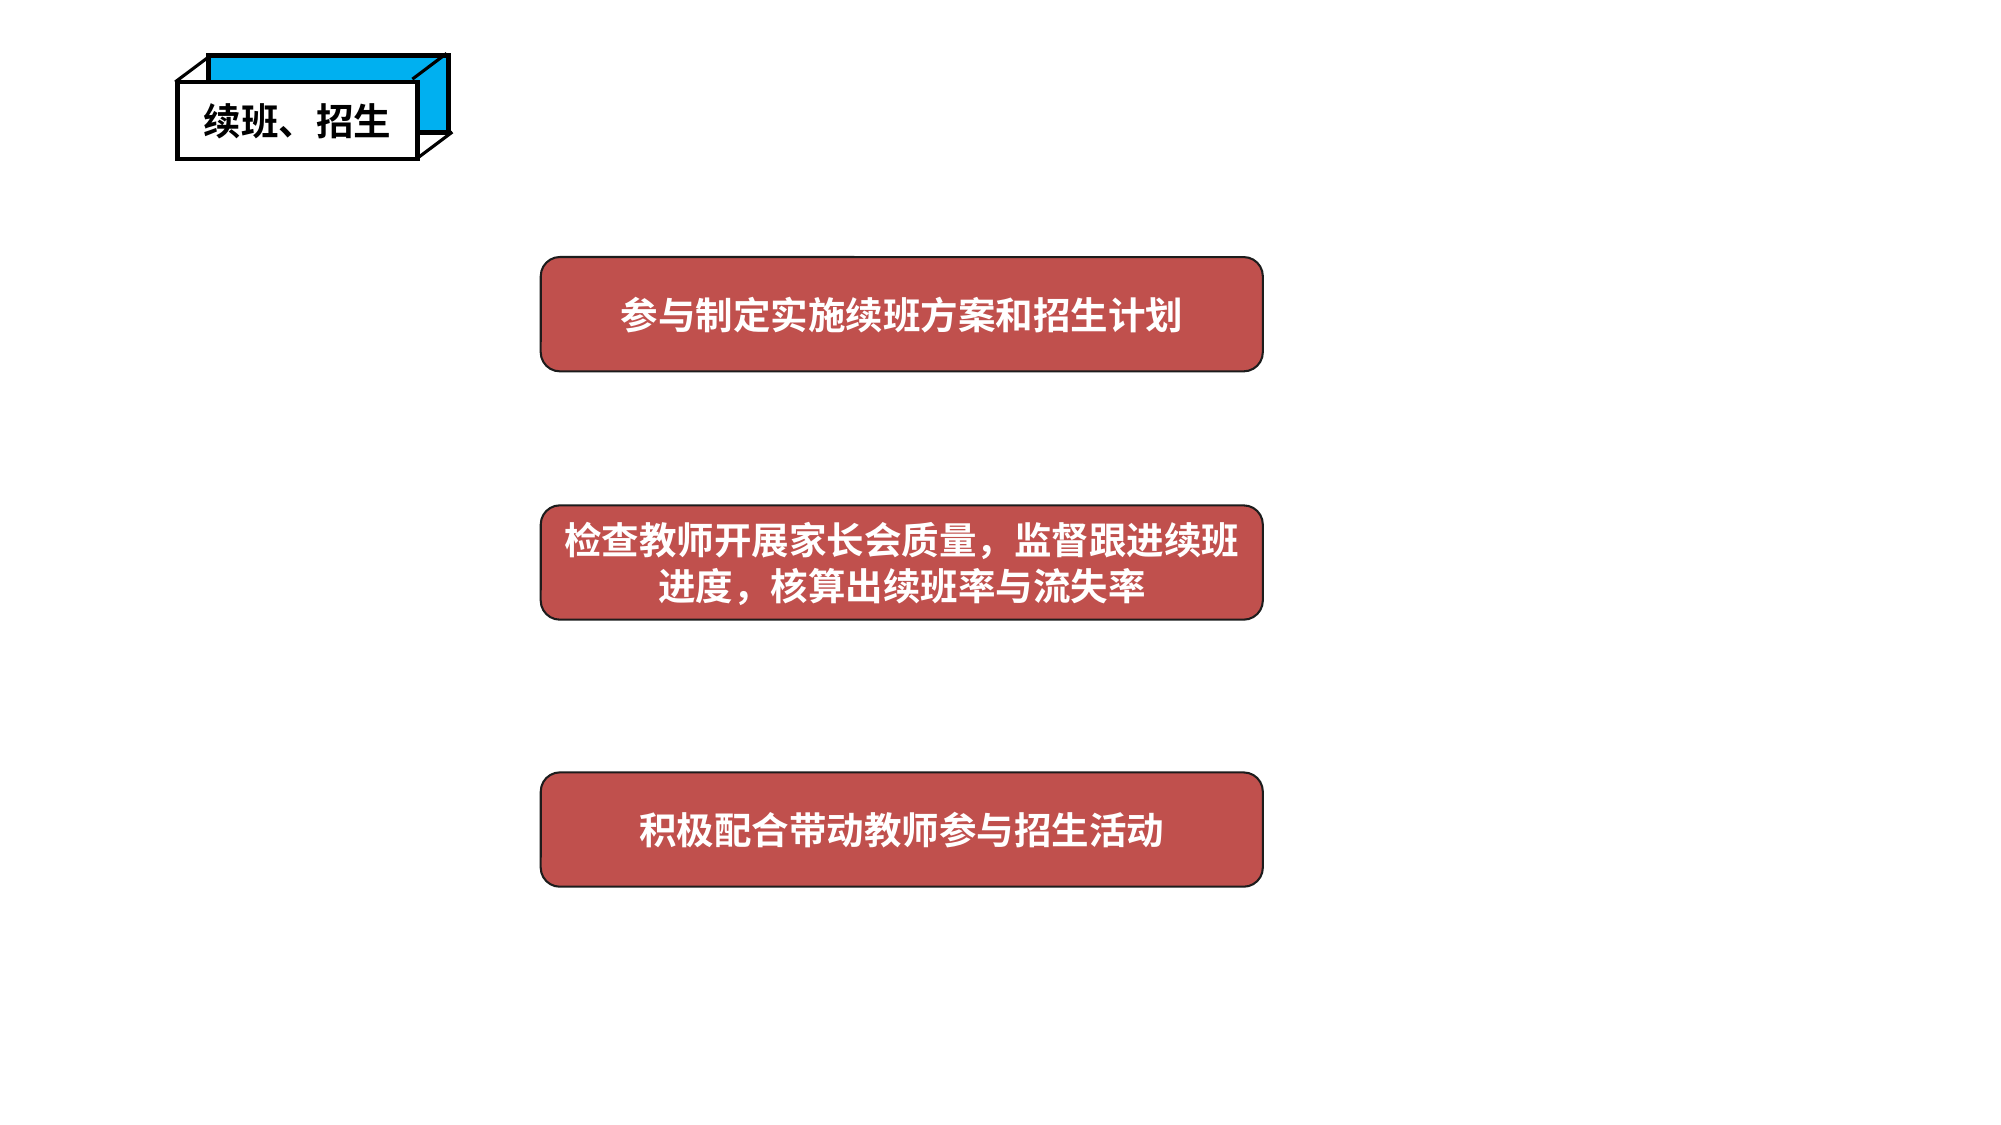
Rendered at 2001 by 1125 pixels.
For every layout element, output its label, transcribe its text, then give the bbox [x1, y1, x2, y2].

text_box 检查教师开展家长会质量，监督跟进续班进度，核算出续班率与流失率 [539, 504, 1264, 621]
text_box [175, 53, 453, 160]
text_box 积极配合带动教师参与招生活动 [539, 771, 1264, 888]
text_box 参与制定实施续班方案和招生计划 [539, 255, 1264, 373]
